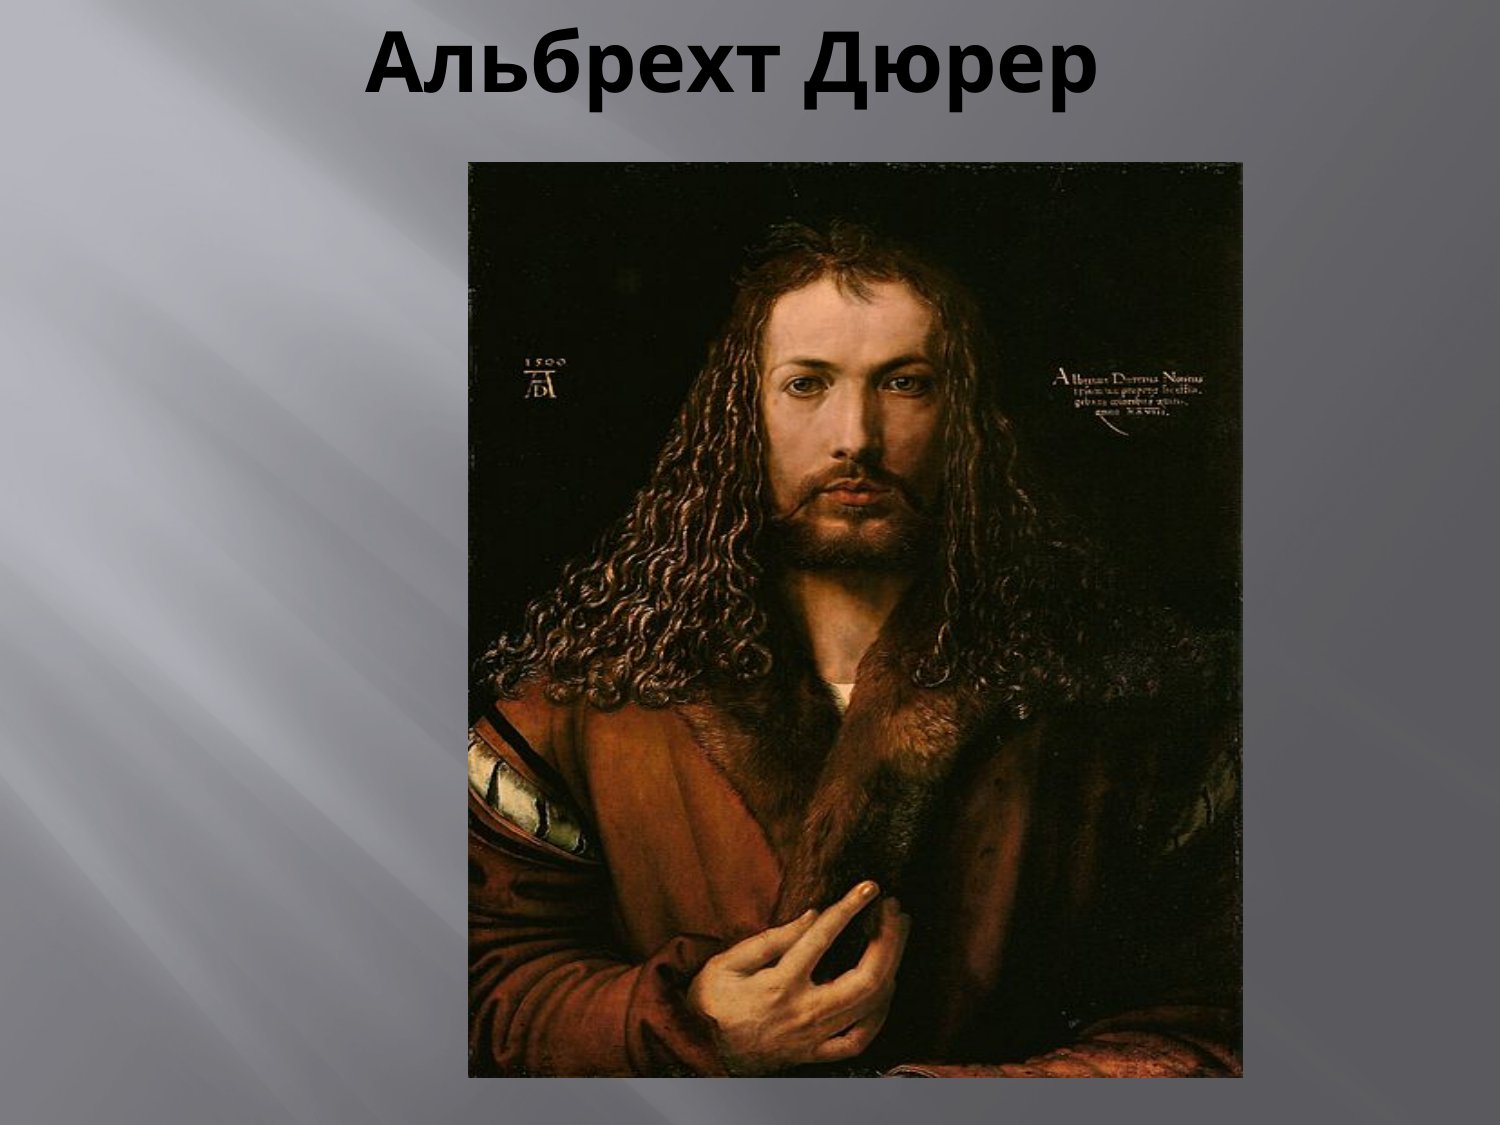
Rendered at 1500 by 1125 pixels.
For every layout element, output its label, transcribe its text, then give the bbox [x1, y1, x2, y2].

title Альбрехт Дюрер [58, 0, 1409, 118]
picture [468, 162, 1243, 1079]
